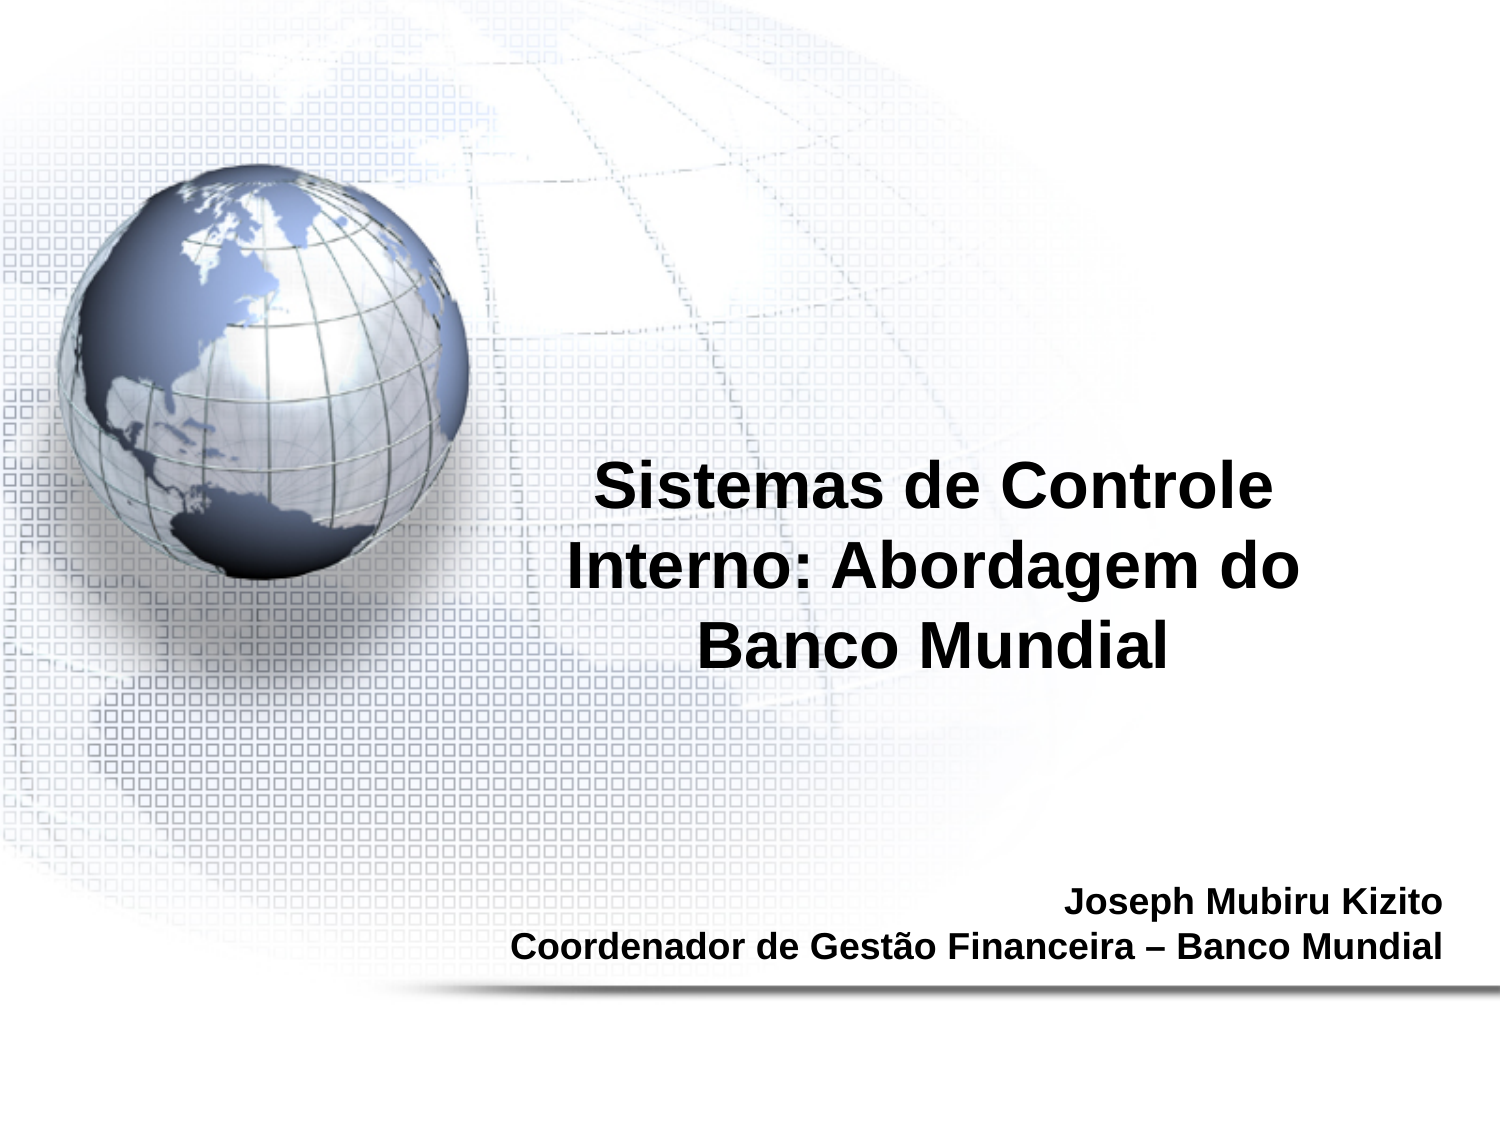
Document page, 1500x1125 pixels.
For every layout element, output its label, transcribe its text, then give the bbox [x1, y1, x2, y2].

text_box Joseph Mubiru Kizito Coordenador de Gestão Financeira – Banco Mundial [324, 869, 1459, 975]
title Sistemas de Controle Interno: Abordagem do Banco Mundial [480, 327, 1388, 716]
picture [0, 0, 1500, 1125]
